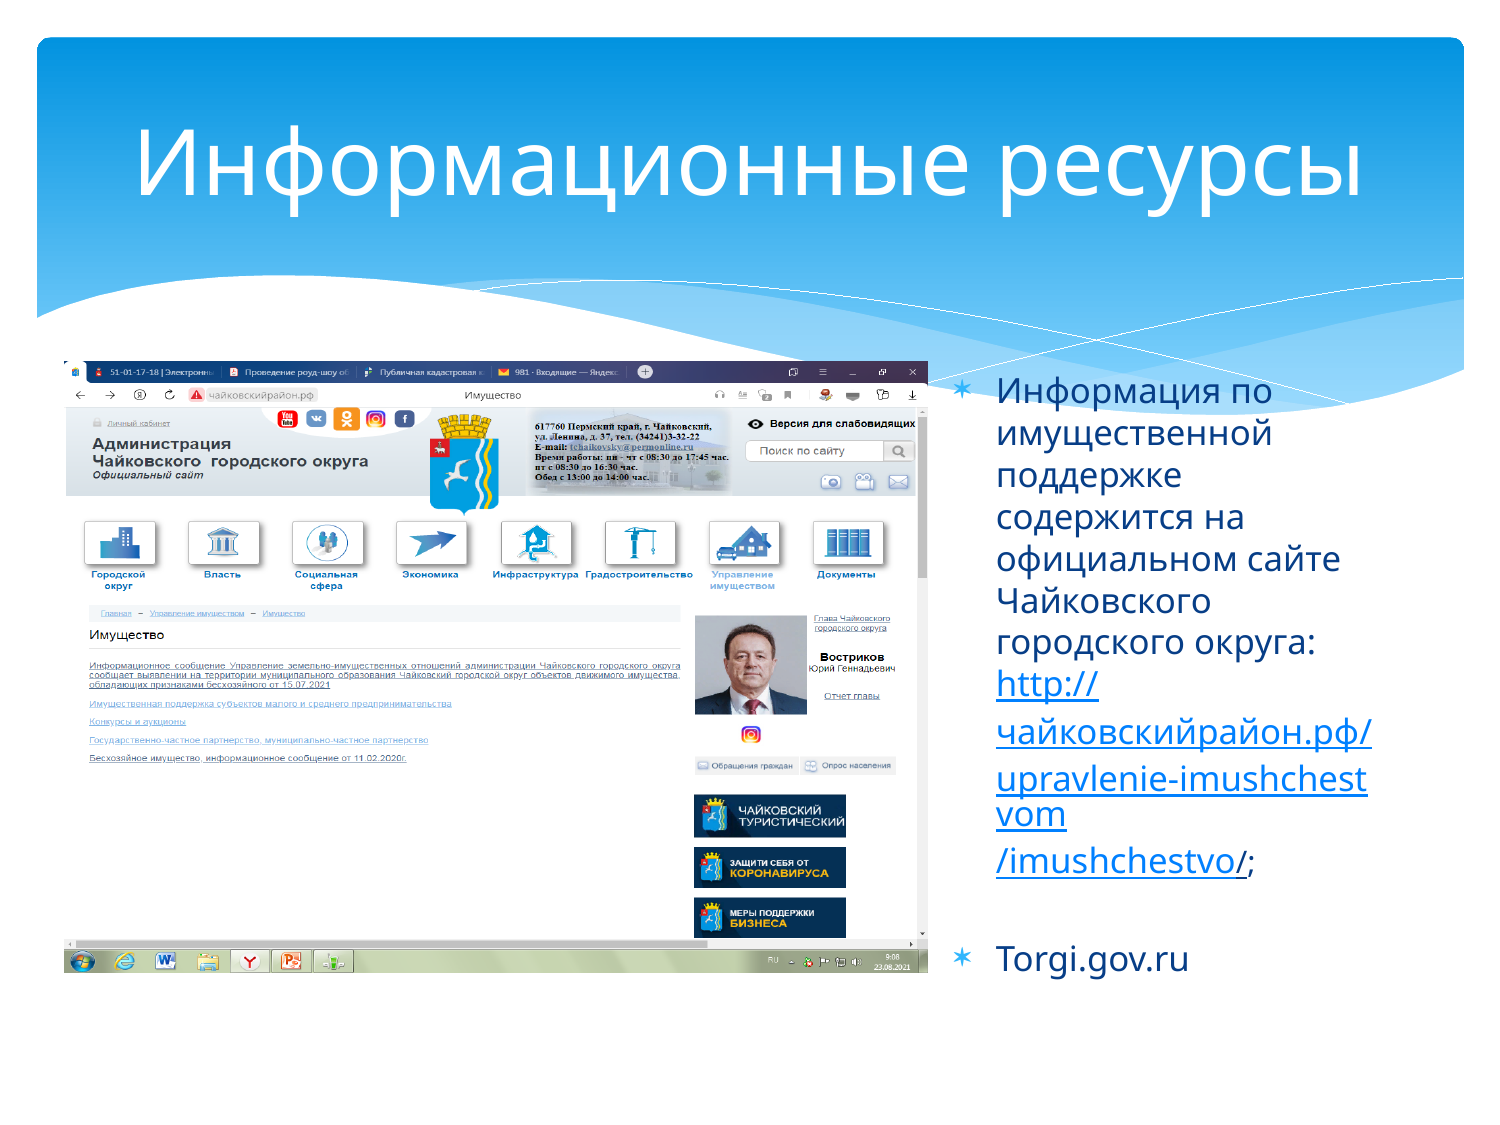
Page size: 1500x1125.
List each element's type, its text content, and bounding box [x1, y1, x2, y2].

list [64, 361, 928, 974]
list Информация по имущественной поддержке содержится на официальном сайте Чайковского городского округа: http://чайковскийрайон.рф/upravlenie-imushchestvom/imushchestvo/; Torgi.gov.ru [938, 361, 1389, 988]
title Информационные ресурсы [75, 55, 1425, 261]
